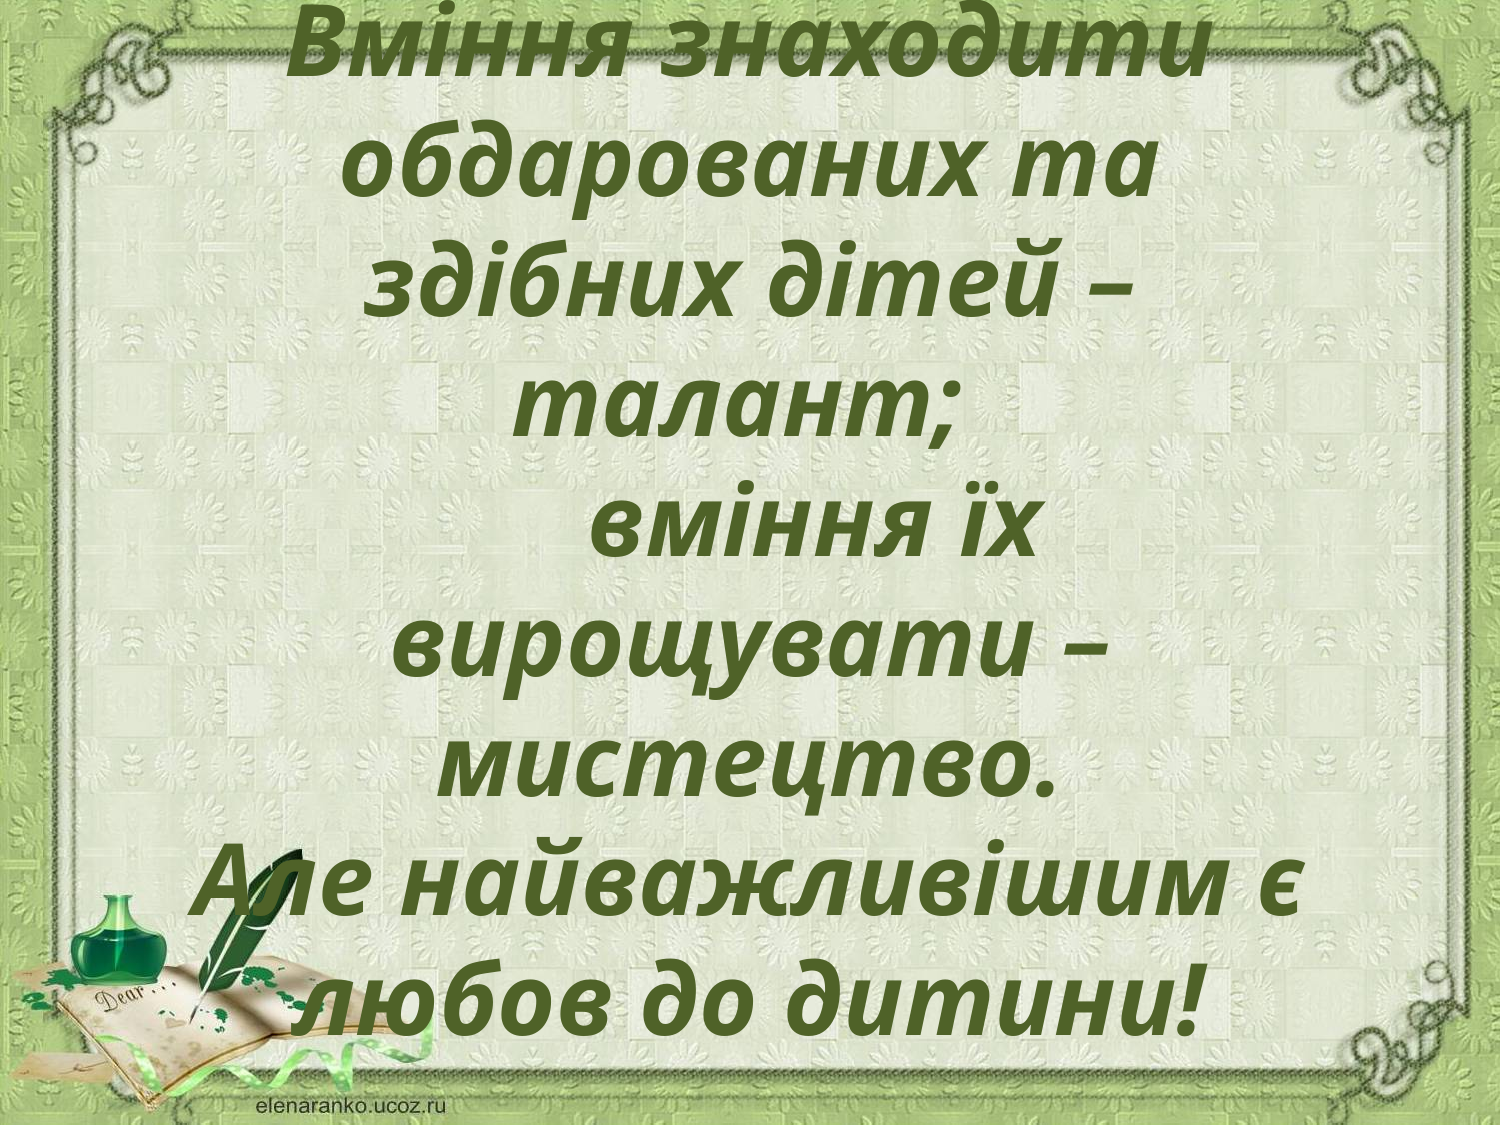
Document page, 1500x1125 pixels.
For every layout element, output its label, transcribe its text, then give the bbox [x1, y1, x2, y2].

text_box Вміння знаходити обдарованих та здібних дітей – талант; вміння їх вирощувати – мистецтво. Але найважливішим є любов до дитини! [140, 0, 1360, 1079]
picture [0, 0, 1500, 1125]
